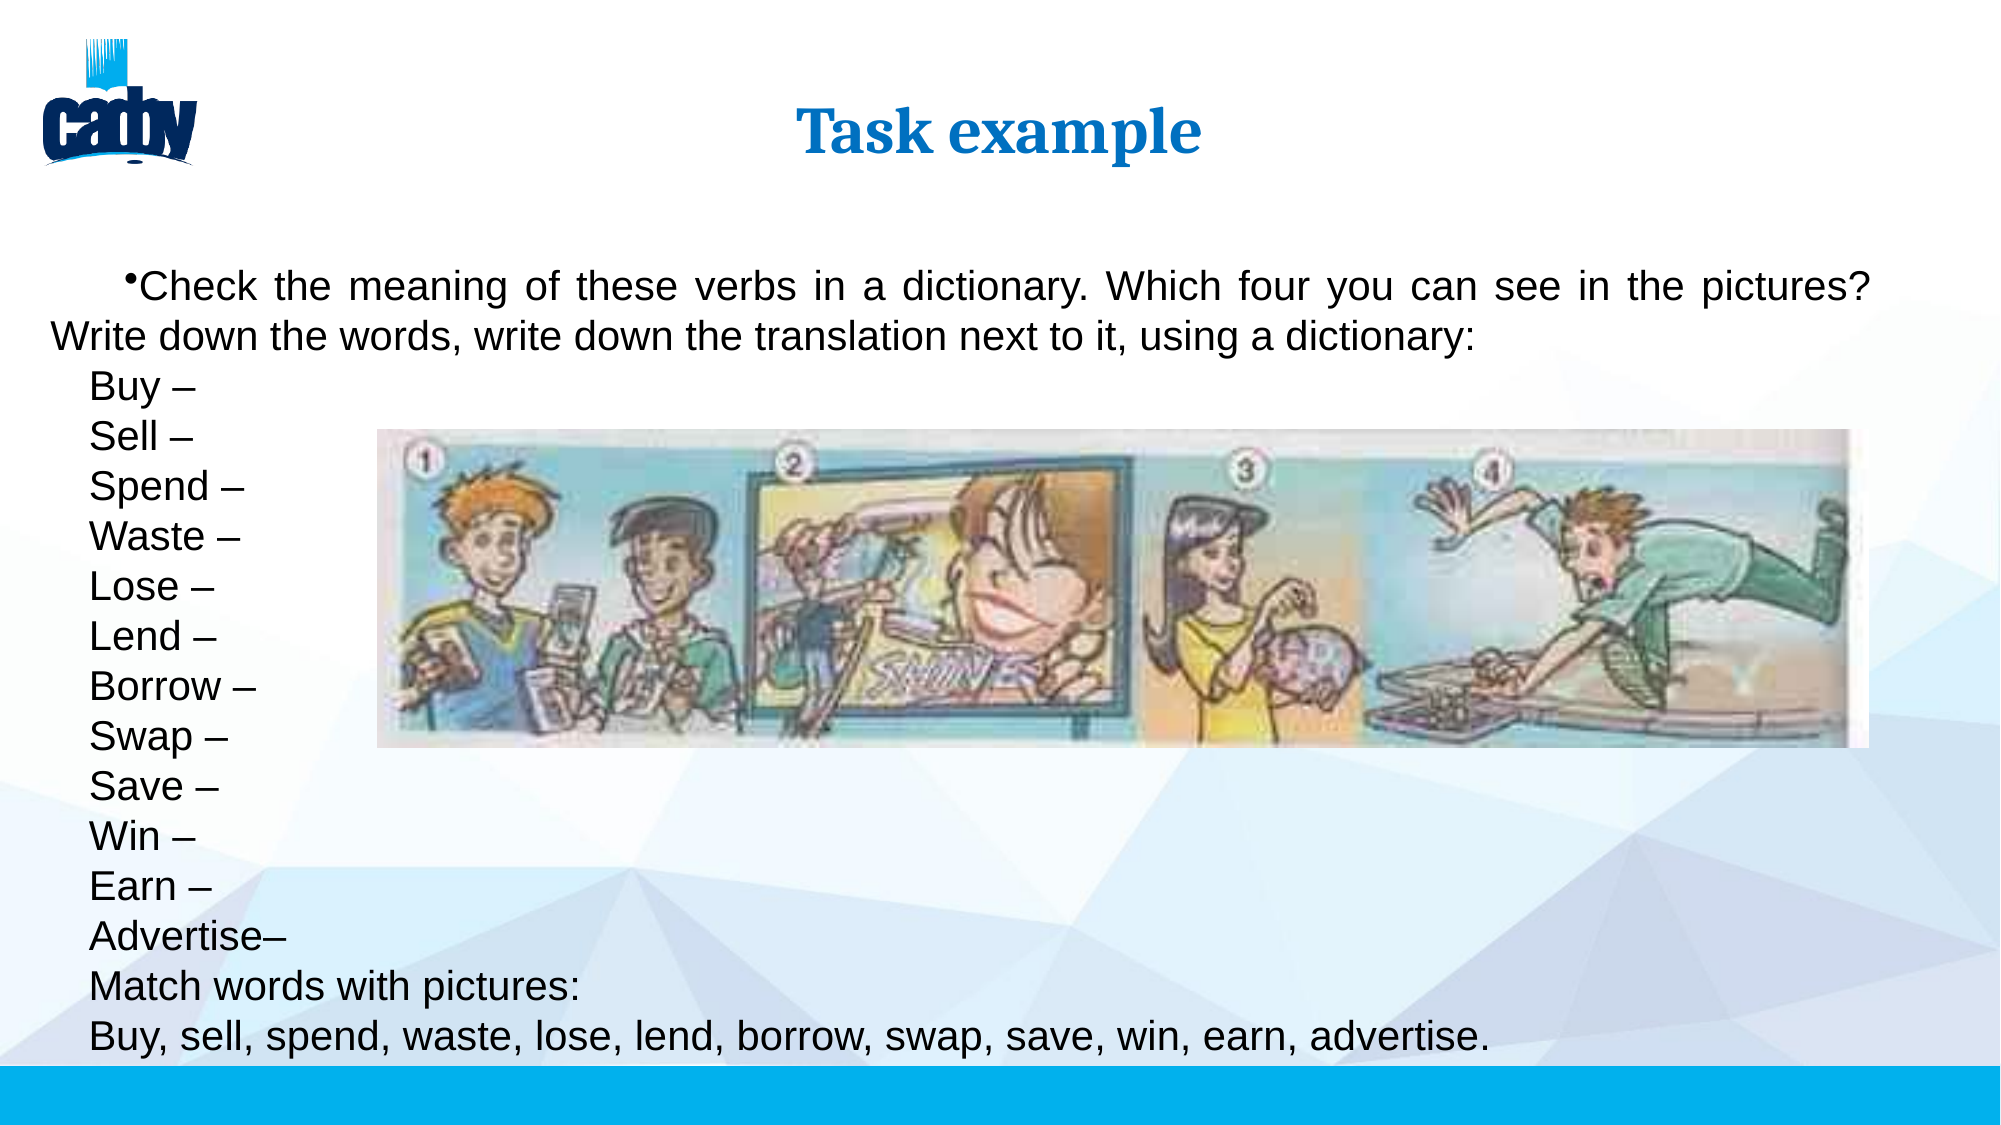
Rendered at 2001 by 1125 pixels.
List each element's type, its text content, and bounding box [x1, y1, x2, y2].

picture [106, 39, 110, 50]
picture [43, 39, 209, 194]
text_box Check the meaning of these verbs in a dictionary. Which four you can see in the pictures? Write down the words, write down the translation next to it, using a dictionary: Buy – Sell – Spend – Waste – Lose – Lend – Borrow – Swap – Save – Win – Earn – Advertise– Match words with pictures: Buy, sell, spend, waste, lose, lend, borrow, swap, save, win, earn, advertise. [0, 251, 1888, 1067]
title Task example [291, 45, 1709, 209]
picture [377, 429, 1869, 748]
picture [0, 0, 2001, 1065]
